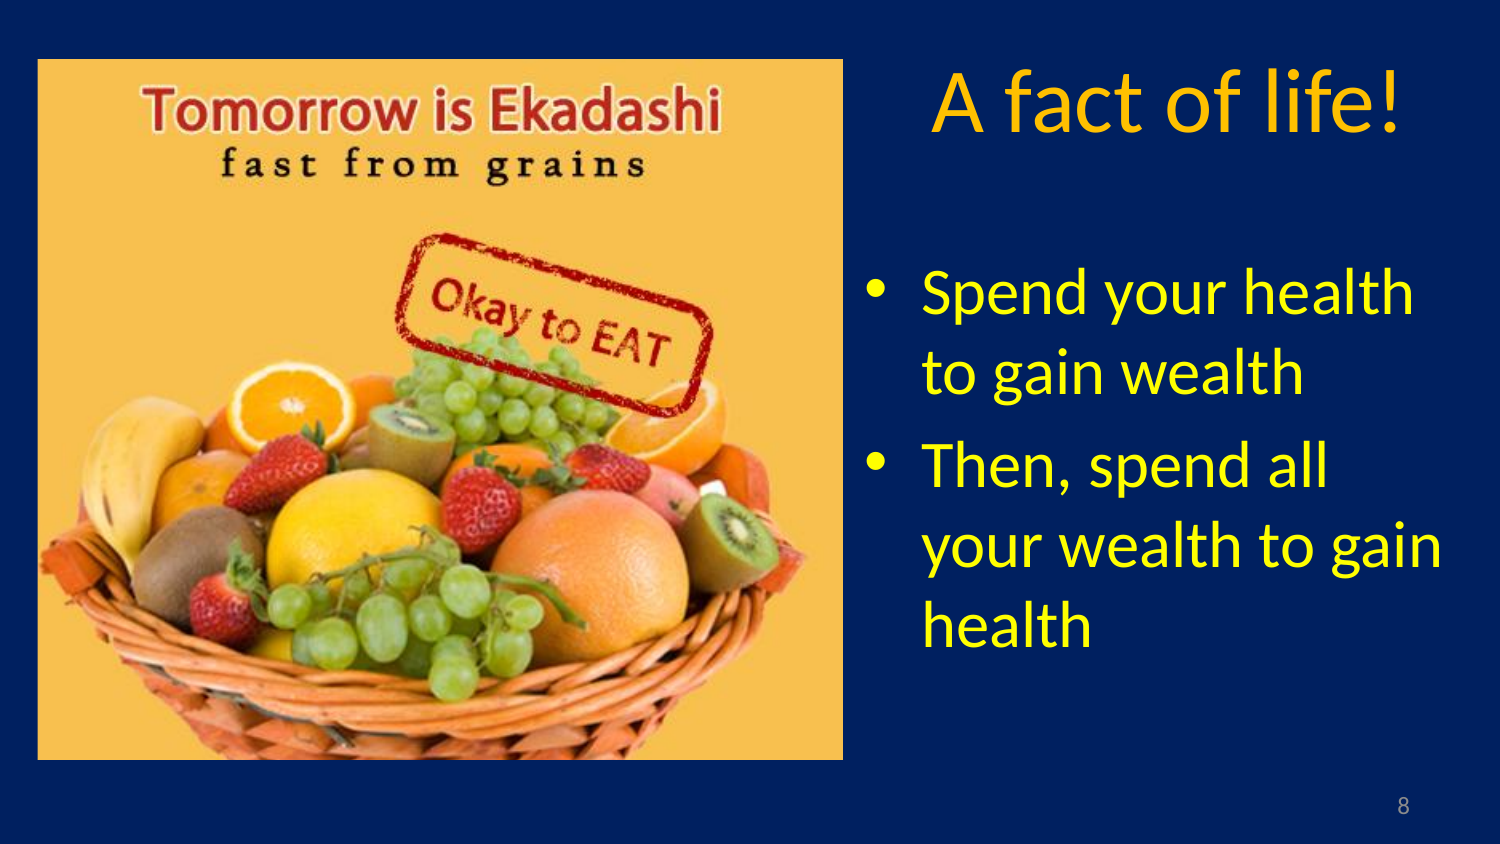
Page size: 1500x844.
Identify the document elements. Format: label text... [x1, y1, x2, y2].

text_box A fact of life! [862, 33, 1475, 175]
text_box Spend your health to gain wealth Then, spend all your wealth to gain health [849, 240, 1475, 797]
slide_number 8 [1074, 797, 1425, 827]
picture [37, 59, 844, 760]
